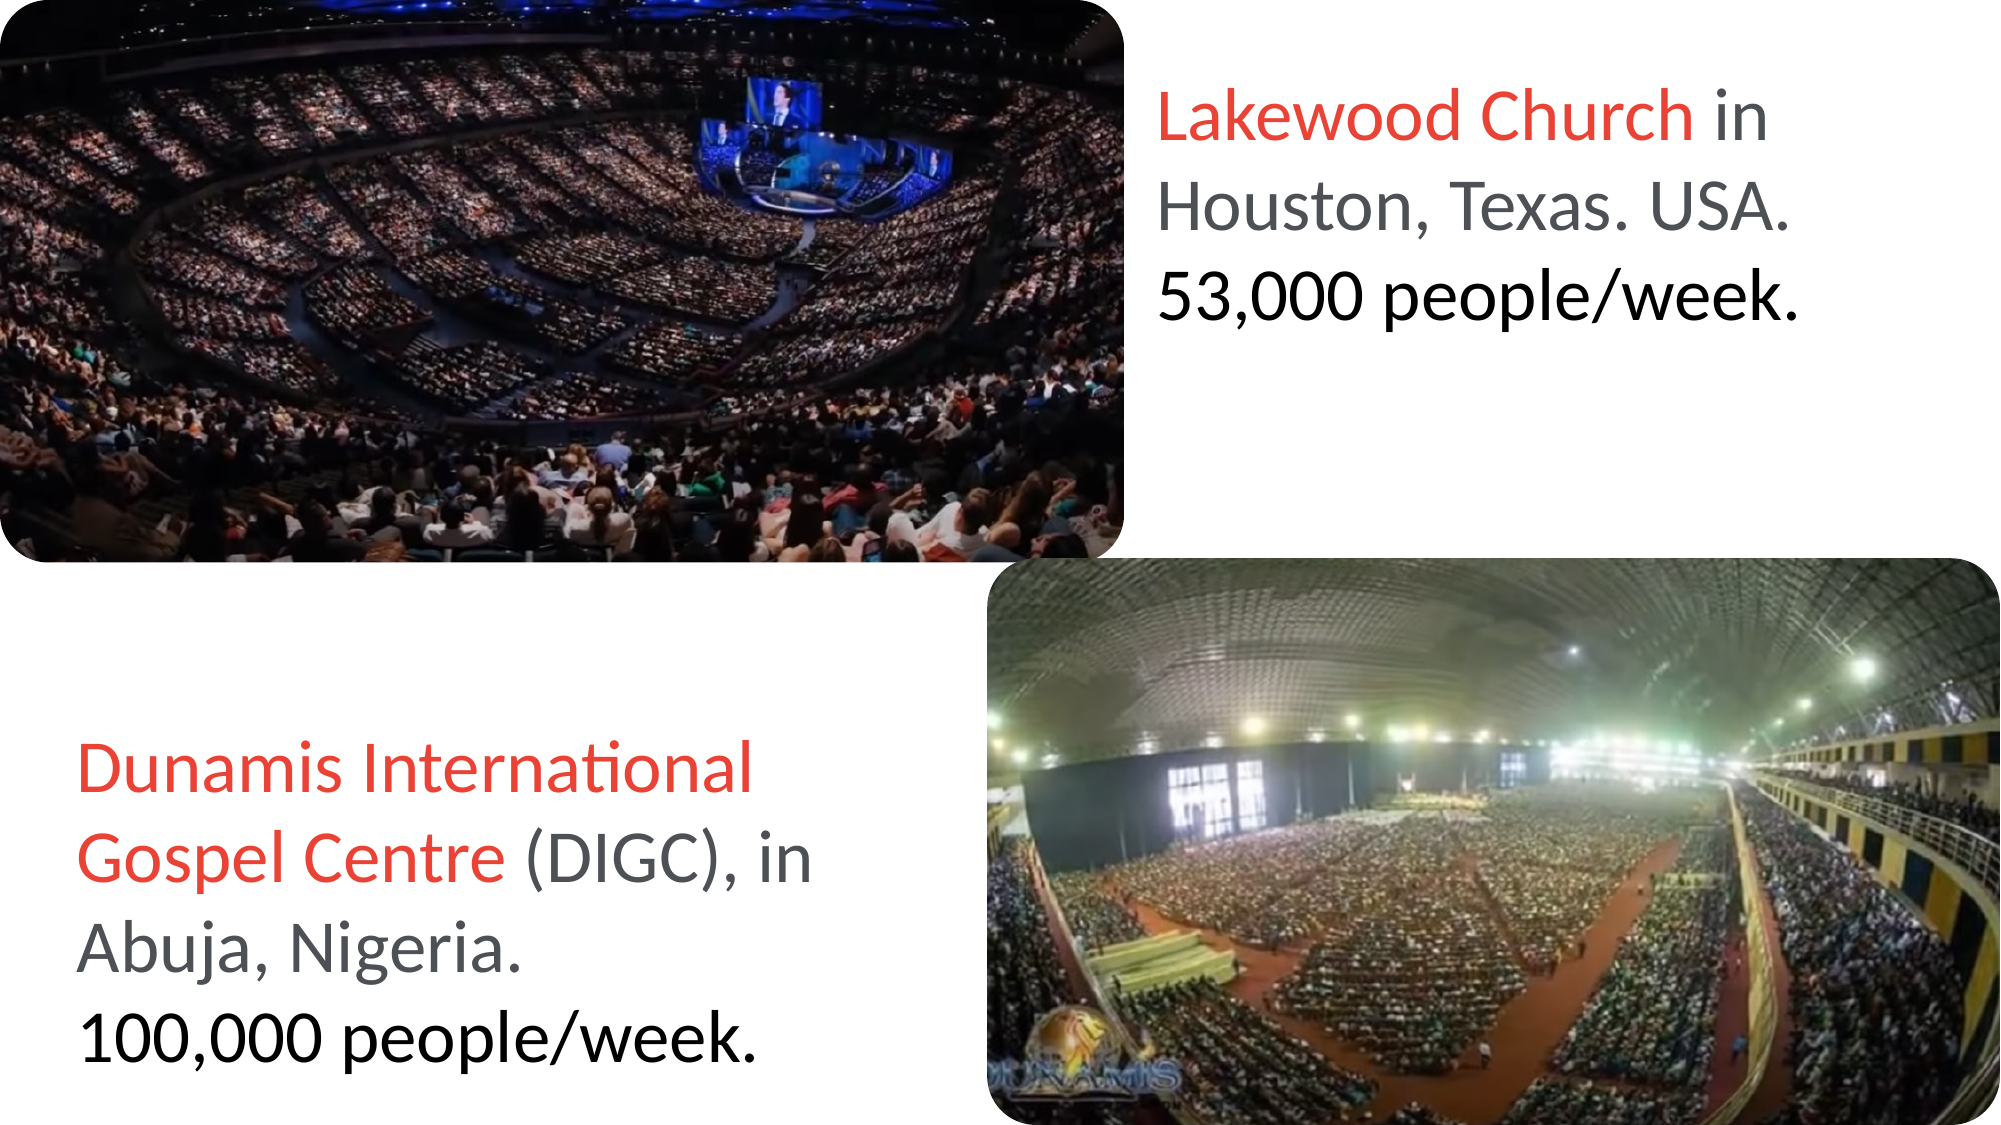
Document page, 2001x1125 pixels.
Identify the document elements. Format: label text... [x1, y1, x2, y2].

text_box Lakewood Church in Houston, Texas. USA. 53,000 people/week. [1141, 58, 1964, 434]
text_box Dunamis International Gospel Centre (DIGC), in Abuja, Nigeria. 100,000 people/week. [61, 710, 925, 1125]
picture [0, 0, 2000, 1125]
